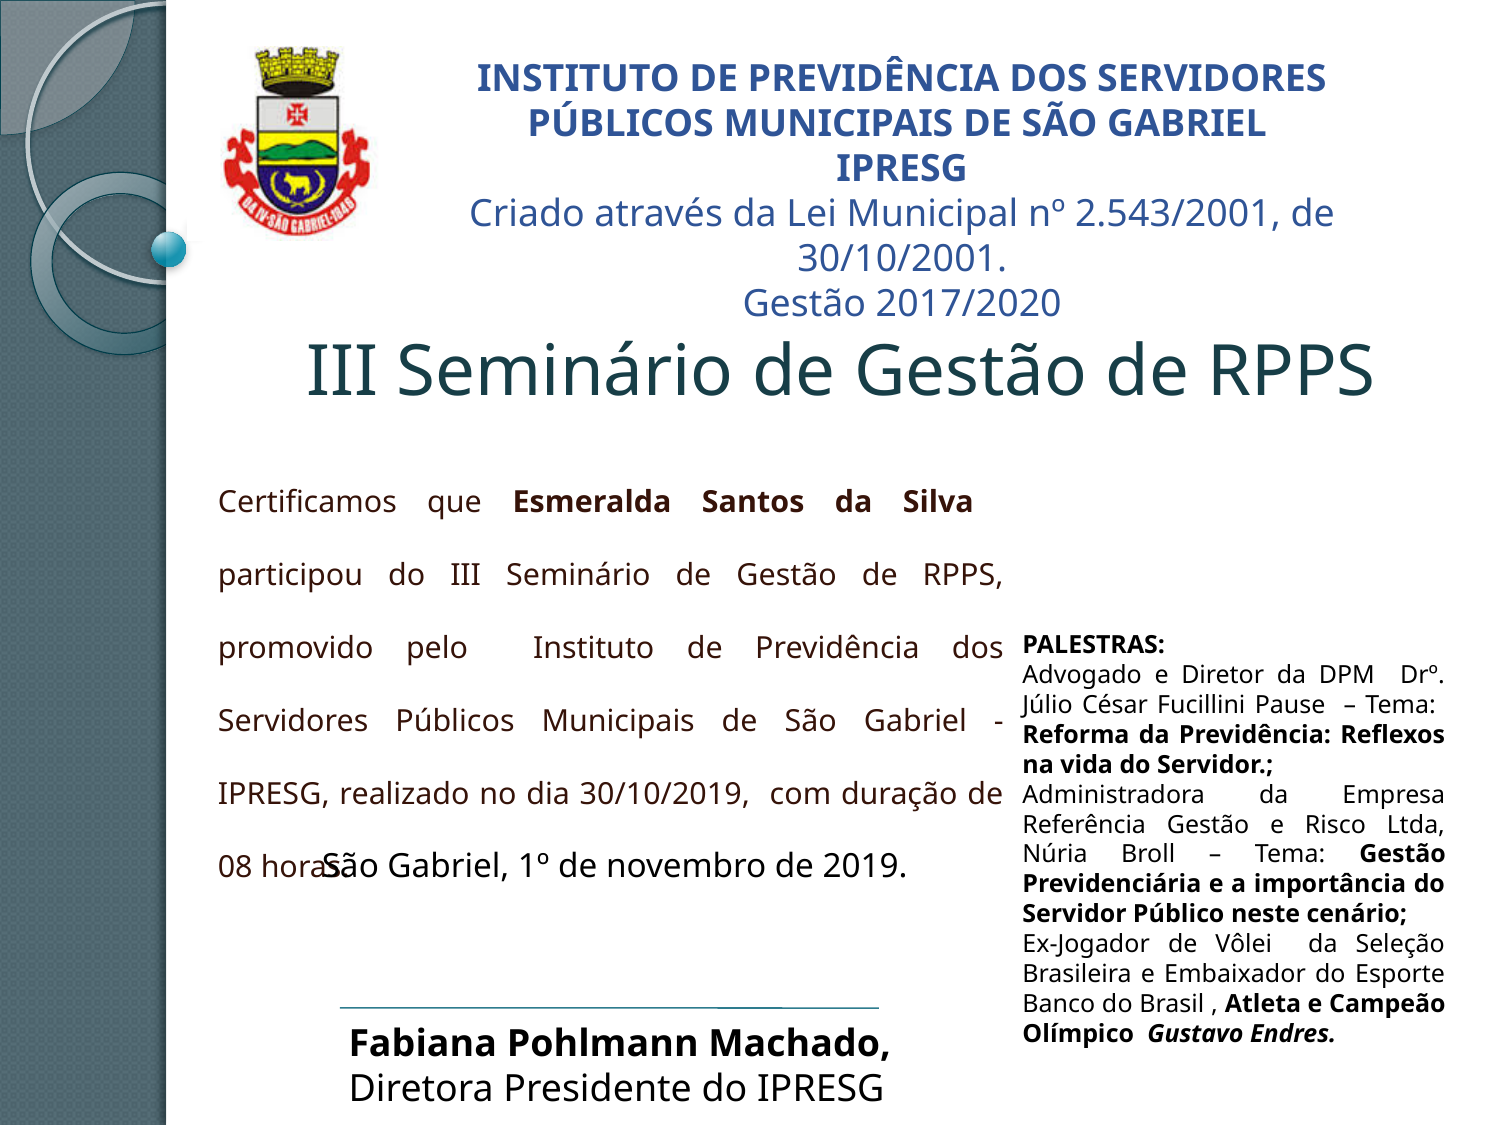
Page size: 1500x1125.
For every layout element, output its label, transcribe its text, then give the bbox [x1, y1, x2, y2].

text_box PALESTRAS: Advogado e Diretor da DPM Drº. Júlio César Fucillini Pause – Tema: Reforma da Previdência: Reflexos na vida do Servidor.; Administradora da Empresa Referência Gestão e Risco Ltda, Núria Broll – Tema: Gestão Previdenciária e a importância do Servidor Público neste cenário; Ex-Jogador de Vôlei da Seleção Brasileira e Embaixador do Esporte Banco do Brasil , Atleta e Campeão Olímpico Gustavo Endres. [1007, 621, 1461, 1100]
title III Seminário de Gestão de RPPS [234, 316, 1450, 418]
text_box São Gabriel, 1º de novembro de 2019. Fabiana Pohlmann Machado, Diretora Presidente do IPRESG [187, 837, 1043, 1117]
subtitle Certificamos que Esmeralda Santos da Silva participou do III Seminário de Gestão de RPPS, promovido pelo Instituto de Previdência dos Servidores Públicos Municipais de São Gabriel - IPRESG, realizado no dia 30/10/2019, com duração de 08 horas. [199, 445, 1020, 837]
picture [187, 46, 409, 241]
text_box INSTITUTO DE PREVIDÊNCIA DOS SERVIDORES PÚBLICOS MUNICIPAIS DE SÃO GABRIEL IPRESG Criado através da Lei Municipal nº 2.543/2001, de 30/10/2001. Gestão 2017/2020 [374, 46, 1430, 332]
